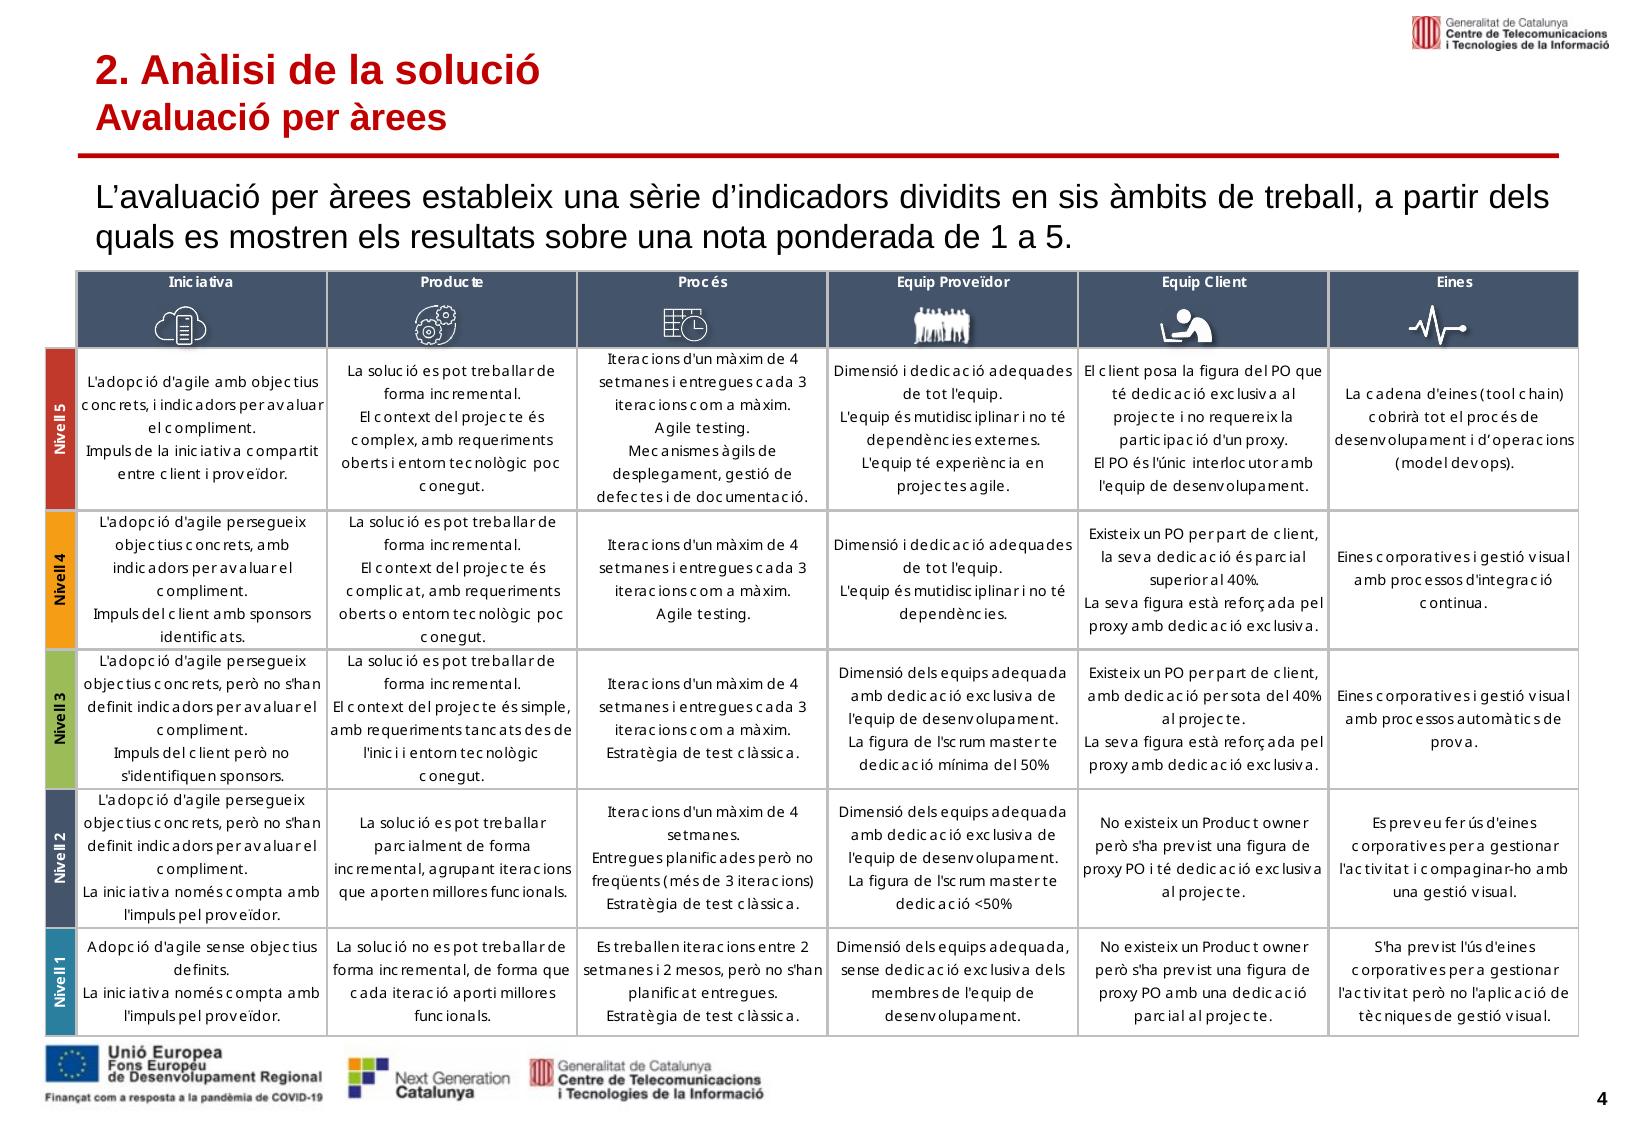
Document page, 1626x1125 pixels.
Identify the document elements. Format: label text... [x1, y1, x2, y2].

picture [40, 1039, 771, 1125]
picture [44, 270, 1581, 1038]
picture [1412, 16, 1609, 51]
slide_number 4 [1243, 1079, 1623, 1124]
list L’avaluació per àrees estableix una sèrie d’indicadors dividits en sis àmbits de treball, a partir dels quals es mostren els resultats sobre una nota ponderada de 1 a 5. [80, 167, 1568, 268]
title 2. Anàlisi de la solució Avaluació per àrees [80, 37, 1568, 144]
